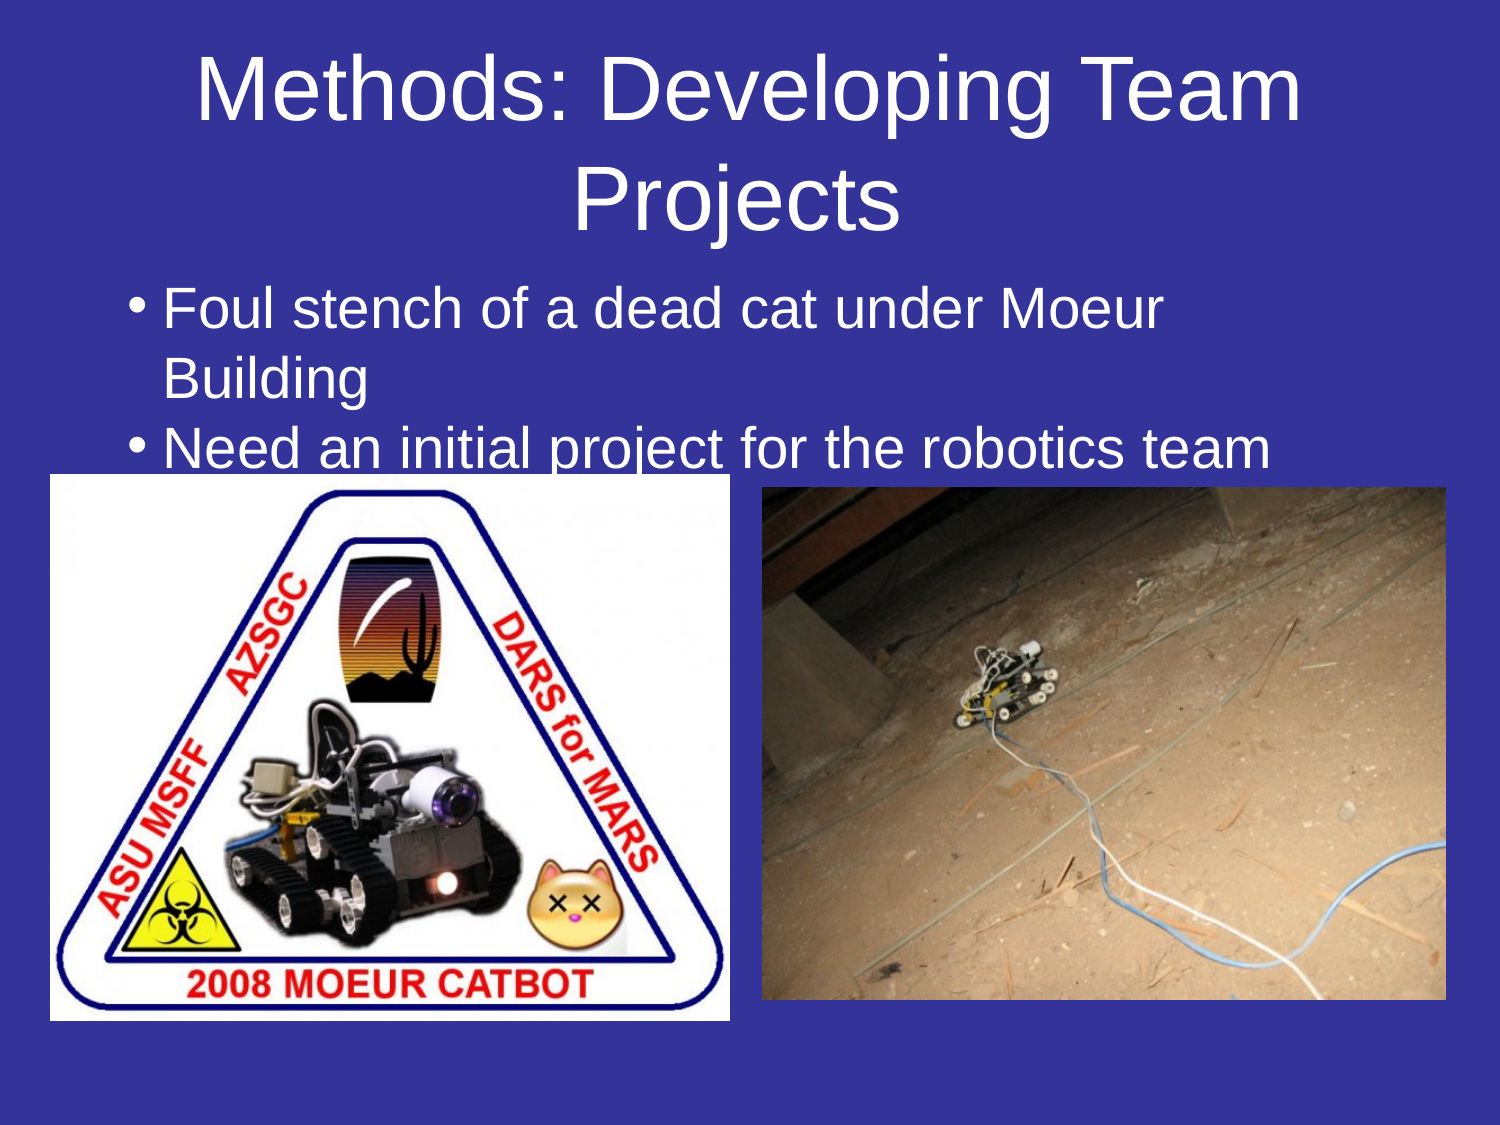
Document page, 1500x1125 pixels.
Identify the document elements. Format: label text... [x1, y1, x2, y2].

title Methods: Developing Team Projects [74, 44, 1426, 233]
picture [49, 474, 730, 1021]
picture [762, 487, 1447, 1001]
text_box Foul stench of a dead cat under Moeur Building Need an initial project for the robotics team [112, 262, 1404, 568]
